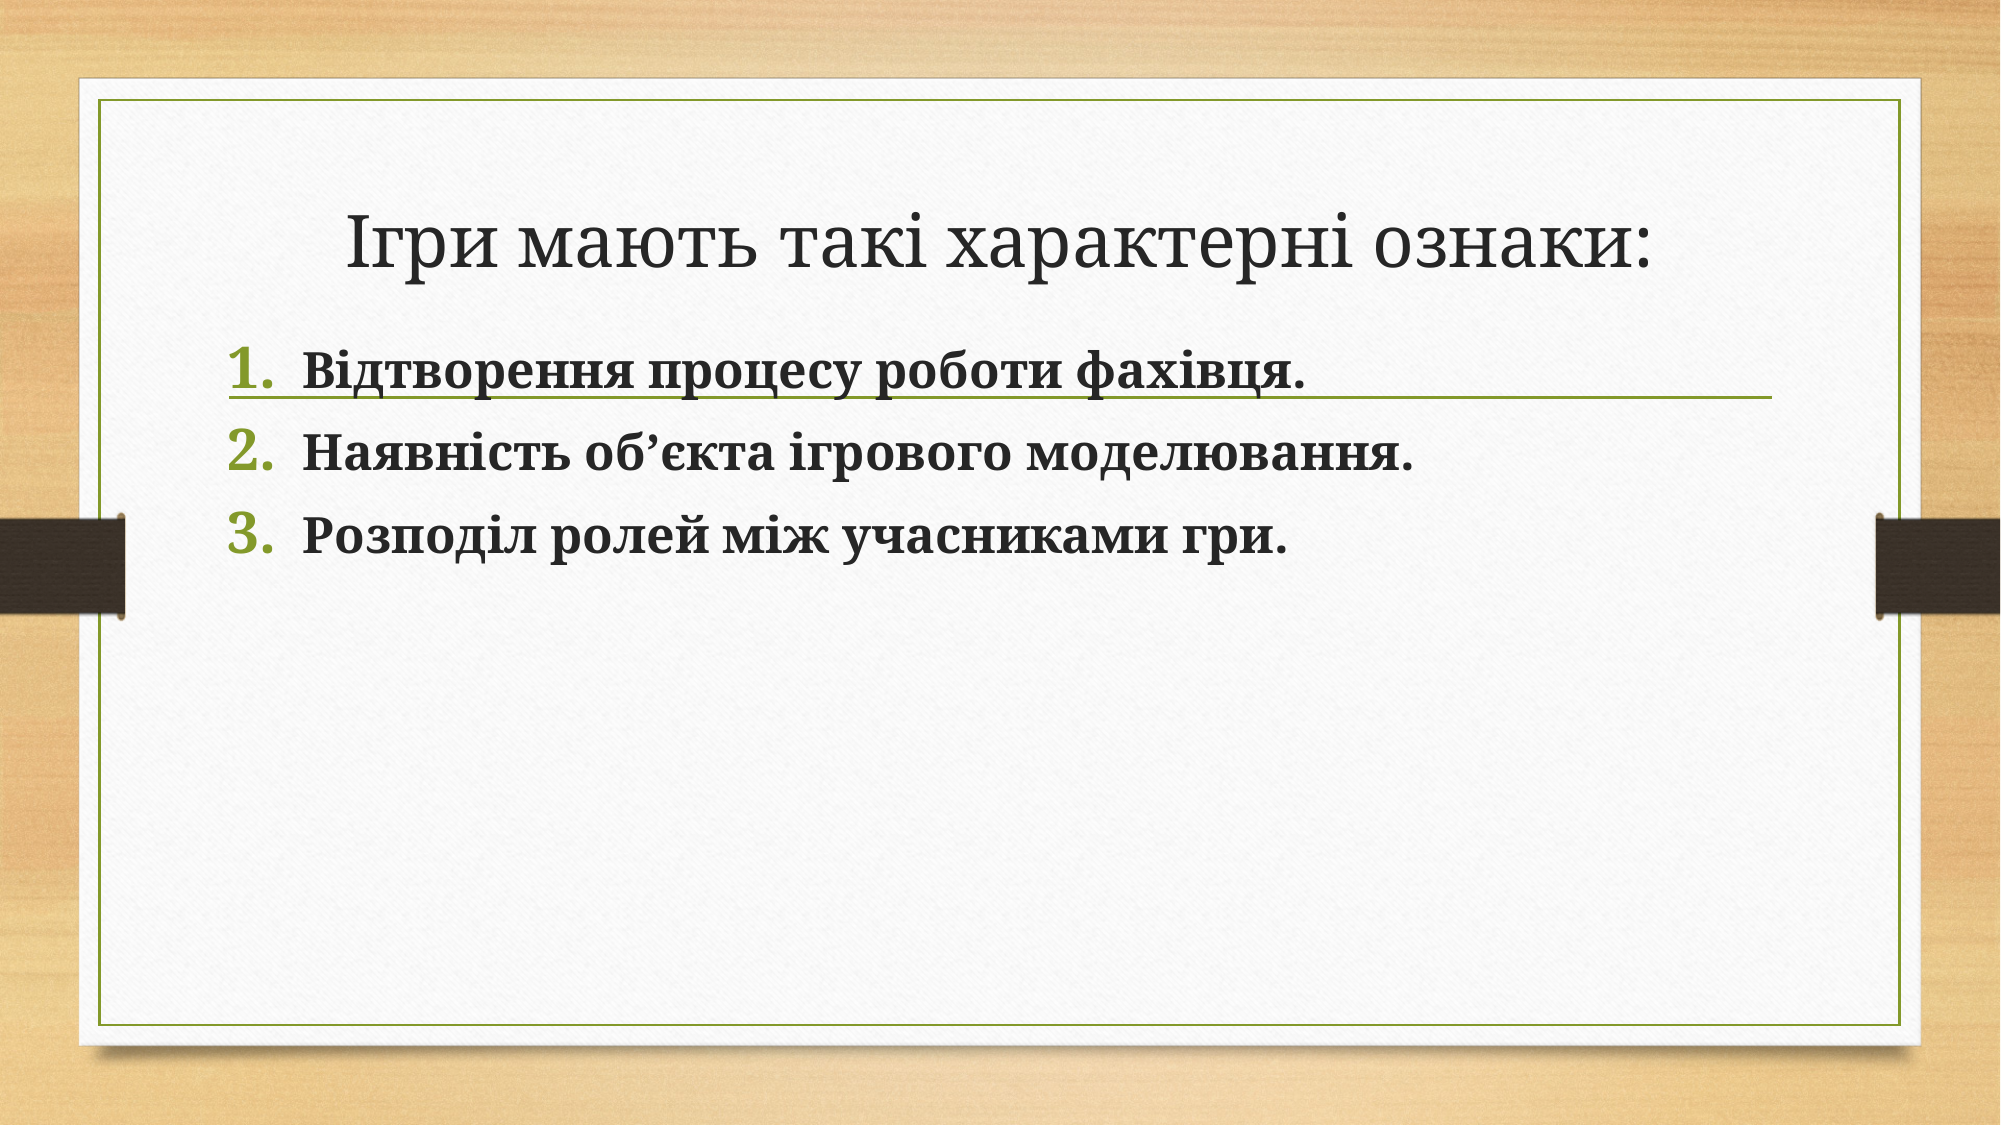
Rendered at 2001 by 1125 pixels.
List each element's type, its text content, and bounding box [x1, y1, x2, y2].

title Ігри мають такі характерні ознаки: [212, 161, 1788, 317]
picture [0, 0, 2001, 1125]
list Відтворення процесу роботи фахівця. Наявність об’єкта ігрового моделювання. Розподіл ролей між учасниками гри. [212, 330, 1788, 964]
